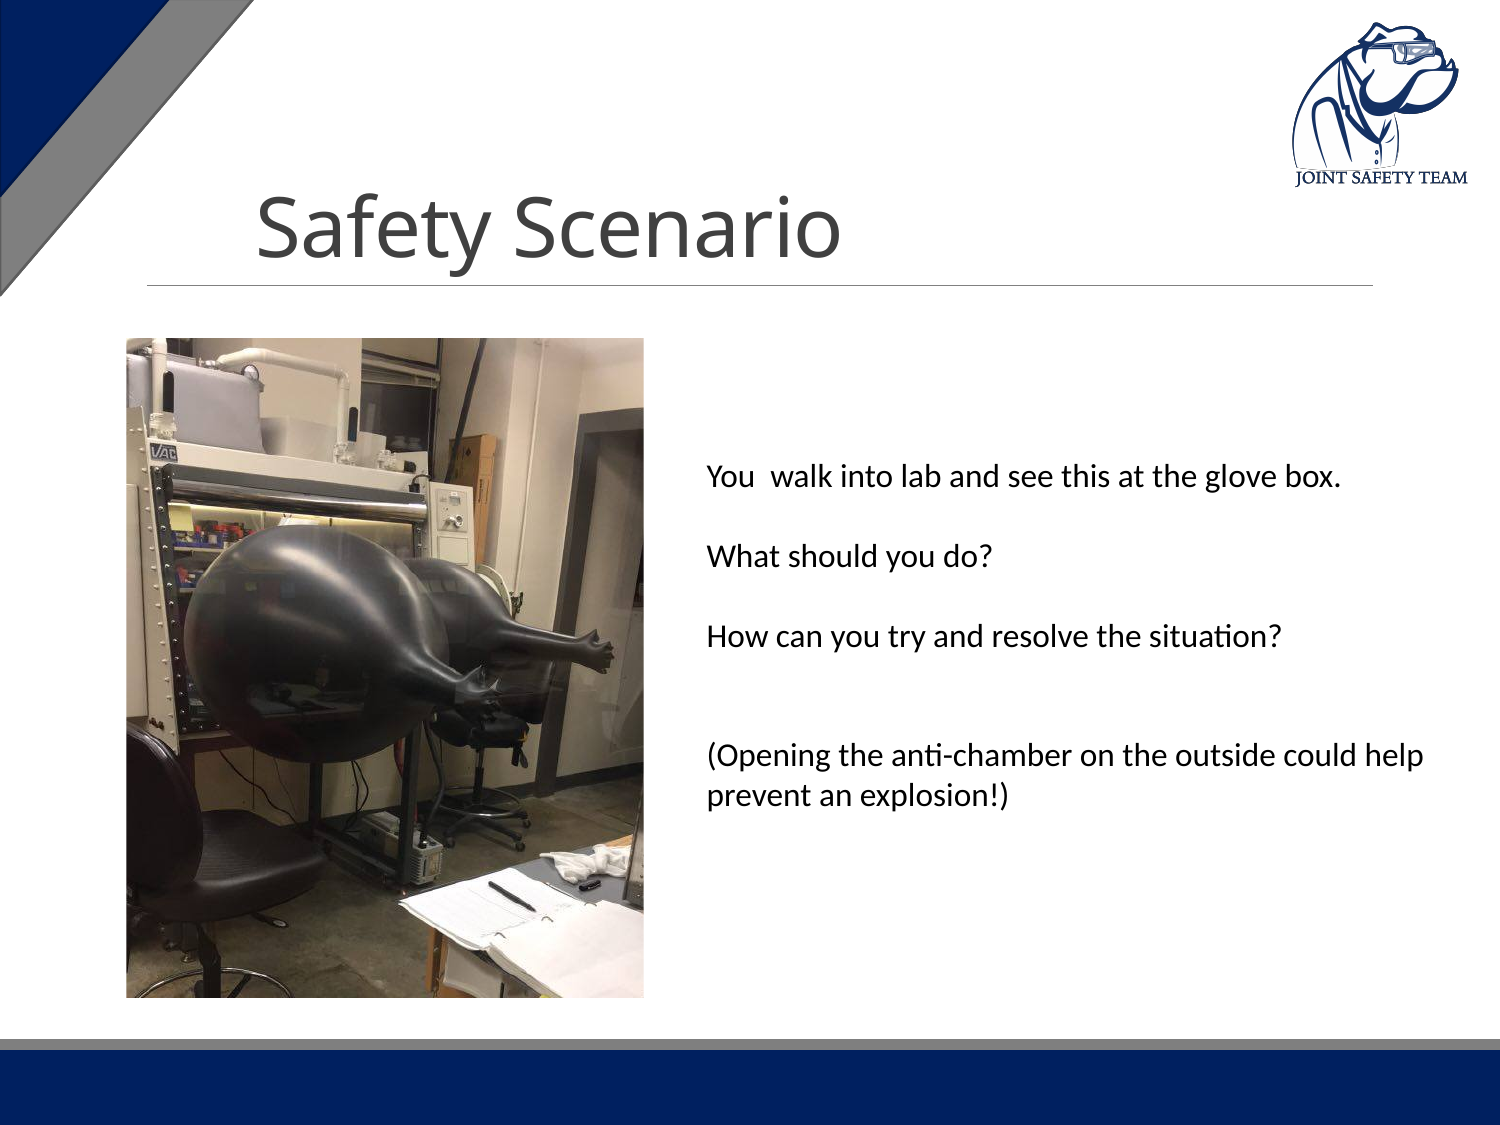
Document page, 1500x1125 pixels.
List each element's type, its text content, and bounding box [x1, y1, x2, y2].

picture [125, 337, 645, 998]
title Safety Scenario [240, 64, 1500, 282]
text_box You walk into lab and see this at the glove box. What should you do? How can you try and resolve the situation? (Opening the anti-chamber on the outside could help prevent an explosion!) [691, 446, 1442, 821]
picture [1228, 0, 1500, 64]
